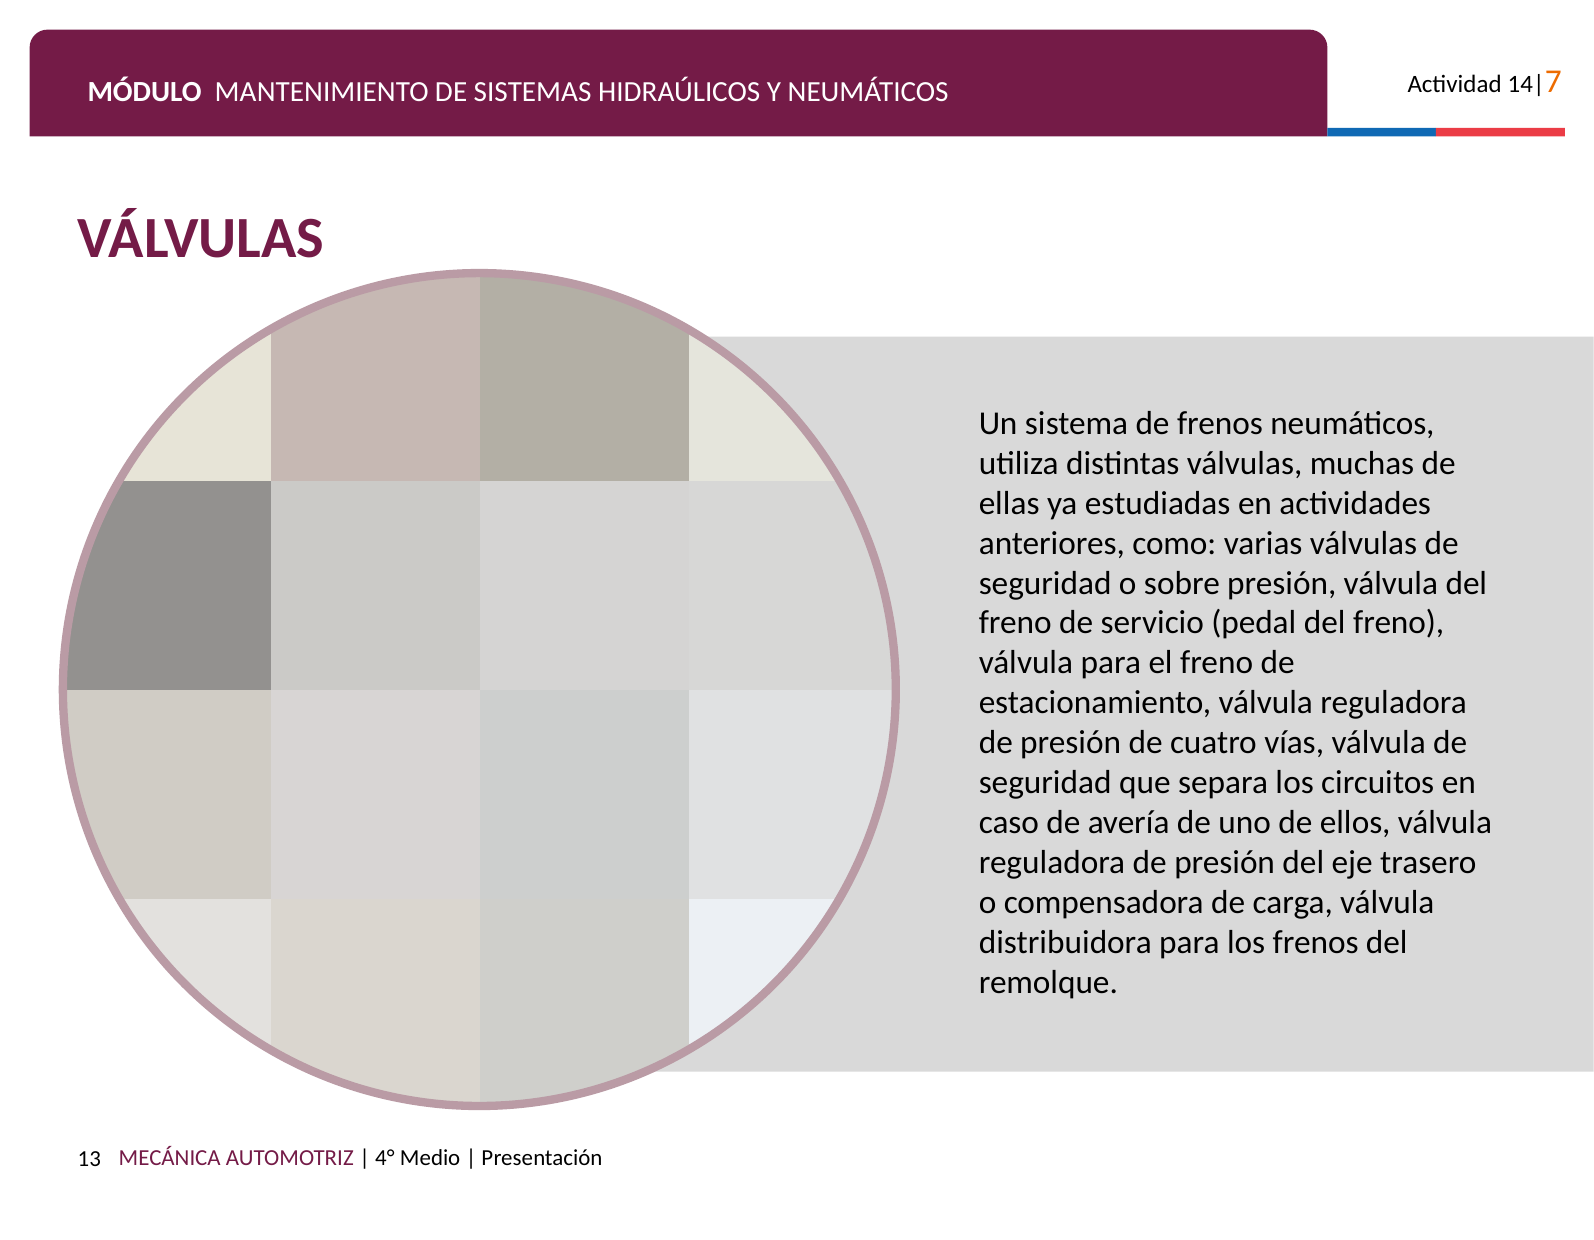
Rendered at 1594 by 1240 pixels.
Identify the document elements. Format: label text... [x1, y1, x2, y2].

text_box VÁLVULAS [62, 198, 1531, 285]
text_box [648, 336, 1594, 1072]
text_box [62, 273, 896, 1106]
slide_number 13 [60, 1128, 117, 1182]
text_box Un sistema de frenos neumáticos, utiliza distintas válvulas, muchas de ellas ya estudiadas en actividades anteriores, como: varias válvulas de seguridad o sobre presión, válvula del freno de servicio (pedal del freno), válvula para el freno de estacionamiento, válvula reguladora de presión de cuatro vías, válvula de seguridad que separa los circuitos en caso de avería de uno de ellos, válvula reguladora de presión del eje trasero o compensadora de carga, válvula distribuidora para los frenos del remolque. [971, 393, 1507, 1008]
